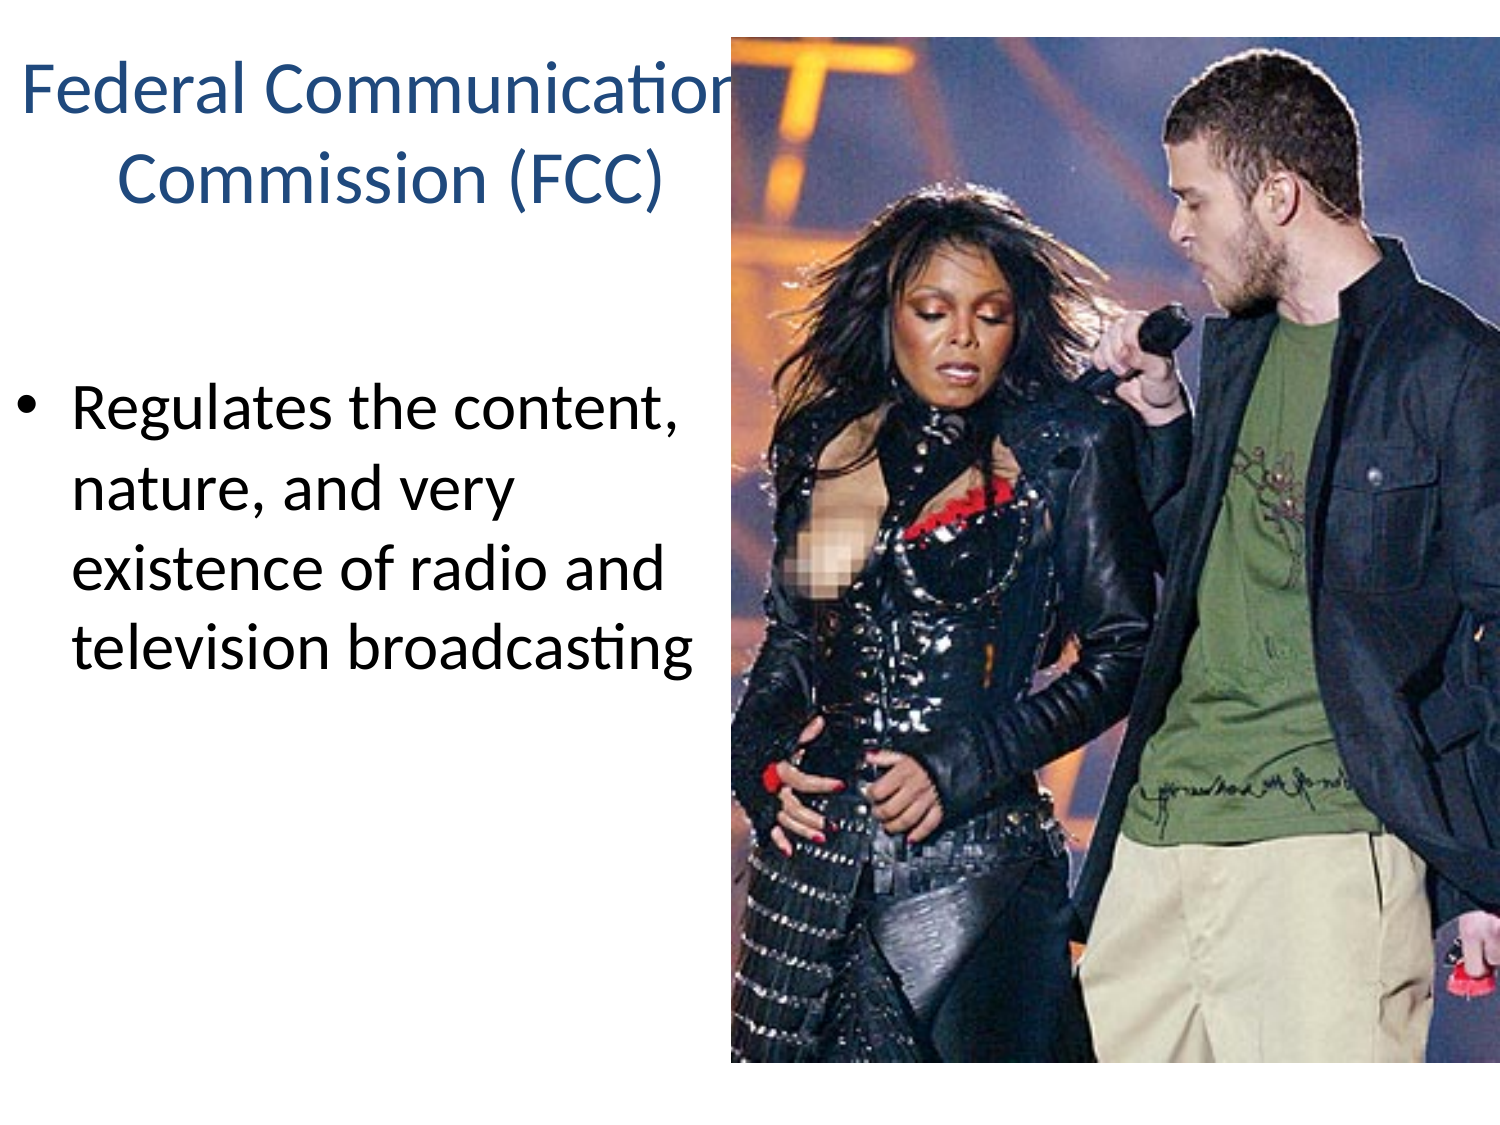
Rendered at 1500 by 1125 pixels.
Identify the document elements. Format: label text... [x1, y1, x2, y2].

title Federal Communications Commission (FCC) [0, 24, 800, 233]
picture [730, 37, 1500, 1063]
list Regulates the content, nature, and very existence of radio and television broadcasting [0, 262, 725, 1005]
